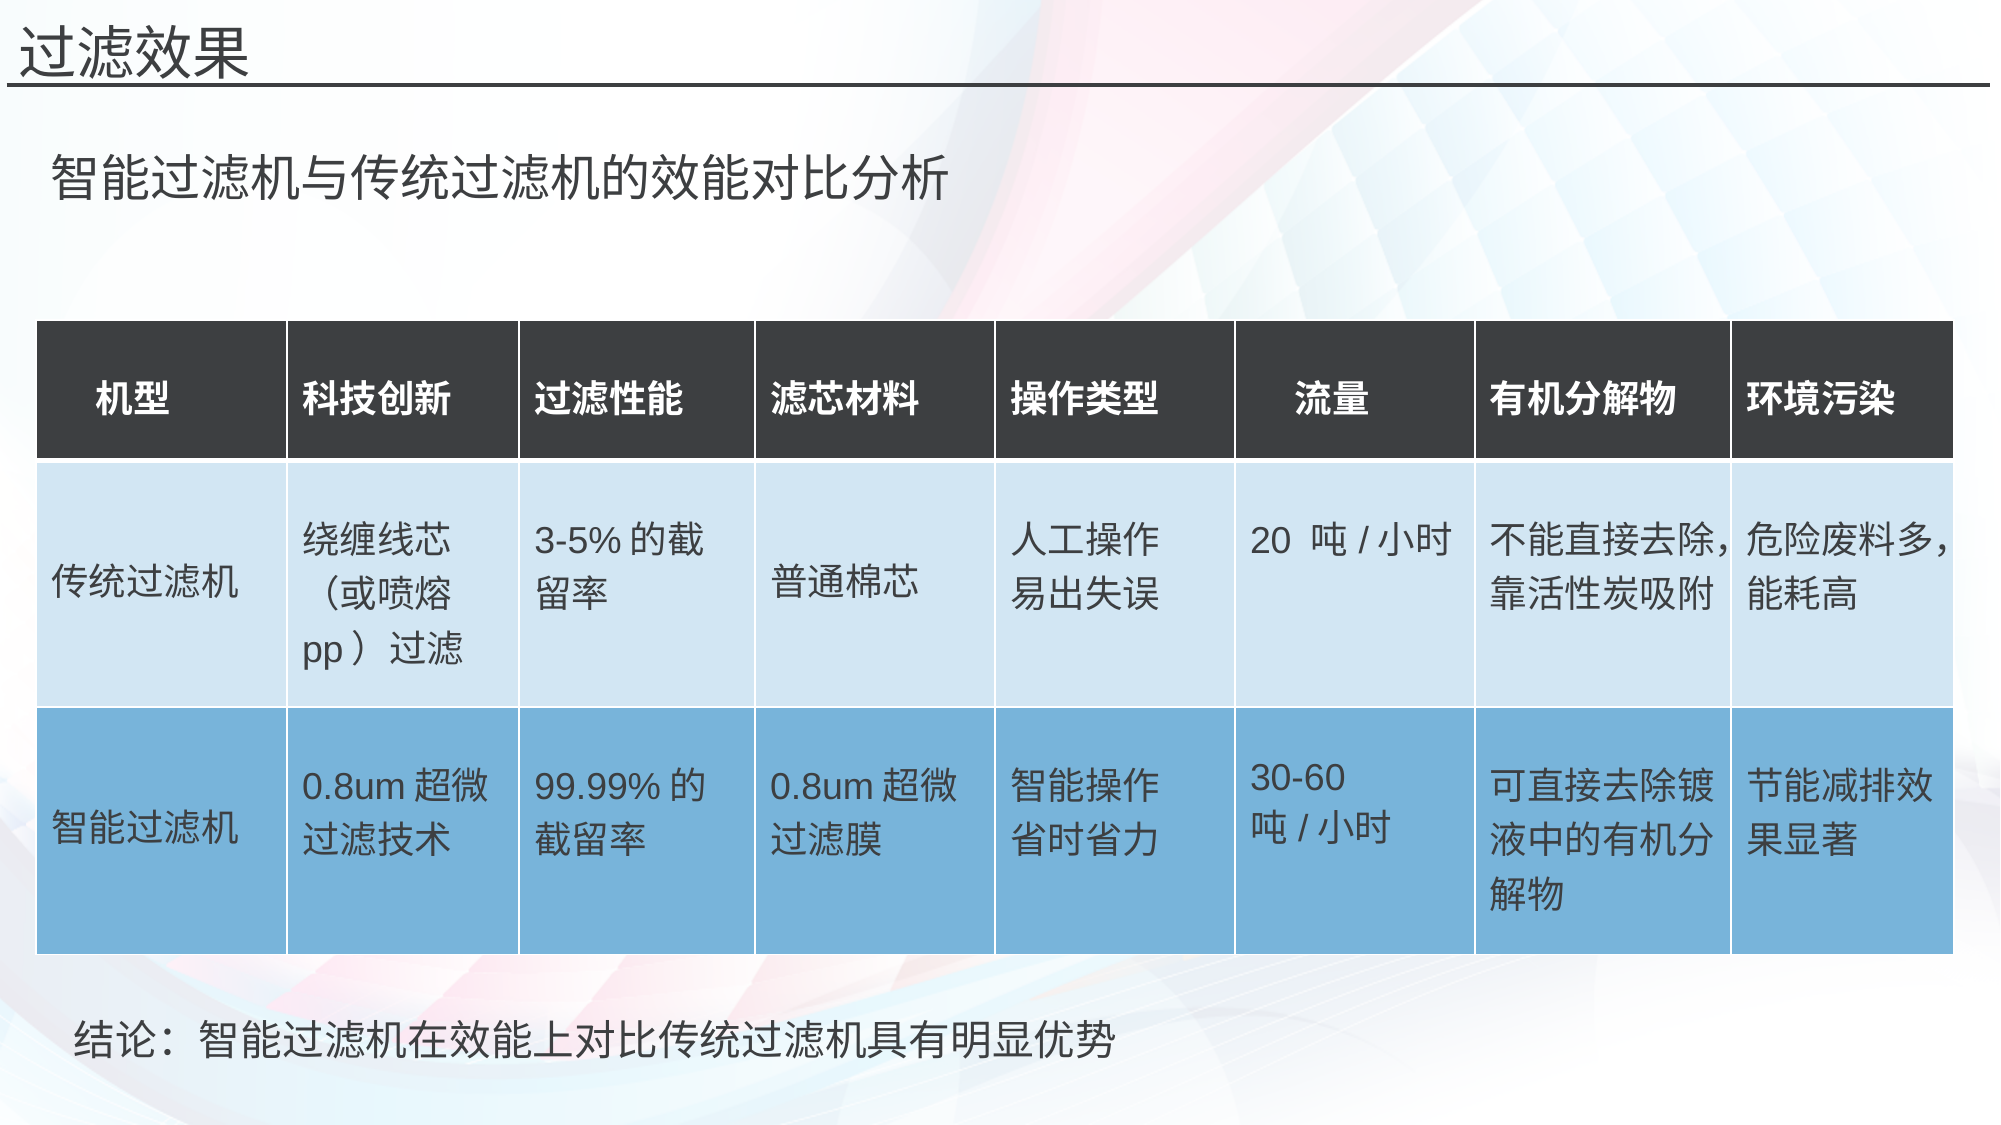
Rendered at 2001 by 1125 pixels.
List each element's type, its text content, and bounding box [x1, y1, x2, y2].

table_cell 智能操作 省时省力 [996, 708, 1234, 954]
table_header 滤芯材料 [756, 321, 994, 458]
table_cell 0.8um超微过滤技术 [288, 708, 518, 954]
table_header 环境污染 [1732, 321, 1953, 458]
table_cell 不能直接去除，靠活性炭吸附 [1476, 463, 1730, 706]
picture [0, 0, 2001, 1125]
table_cell 危险废料多，能耗高 [1732, 463, 1953, 706]
table_header 流量 [1236, 321, 1474, 458]
text_box 过滤效果 [3, 8, 267, 94]
table_header 操作类型 [996, 321, 1234, 458]
table_cell 0.8um超微过滤膜 [756, 708, 994, 954]
table_header 有机分解物 [1476, 321, 1730, 458]
table_cell 99.99%的截留率 [520, 708, 754, 954]
text_box 智能过滤机与传统过滤机的效能对比分析 [35, 139, 1122, 215]
table_cell 绕缠线芯（或喷熔pp）过滤 [288, 463, 518, 706]
table_cell 人工操作 易出失误 [996, 463, 1234, 706]
table_cell 可直接去除镀液中的有机分解物 [1476, 708, 1730, 954]
table_cell 3-5%的截留率 [520, 463, 754, 706]
table_cell 普通棉芯 [756, 463, 994, 706]
table_cell 20 吨/小时 [1236, 463, 1474, 706]
table_cell 30-60 吨/小时 [1236, 708, 1474, 954]
text_box 结论：智能过滤机在效能上对比传统过滤机具有明显优势 [58, 1006, 1151, 1071]
table_header 机型 [37, 321, 286, 458]
table_cell 智能过滤机 [37, 708, 286, 954]
table_header 科技创新 [288, 321, 518, 458]
table_cell 传统过滤机 [37, 463, 286, 706]
table_cell 节能减排效果显著 [1732, 708, 1953, 954]
table_header 过滤性能 [520, 321, 754, 458]
